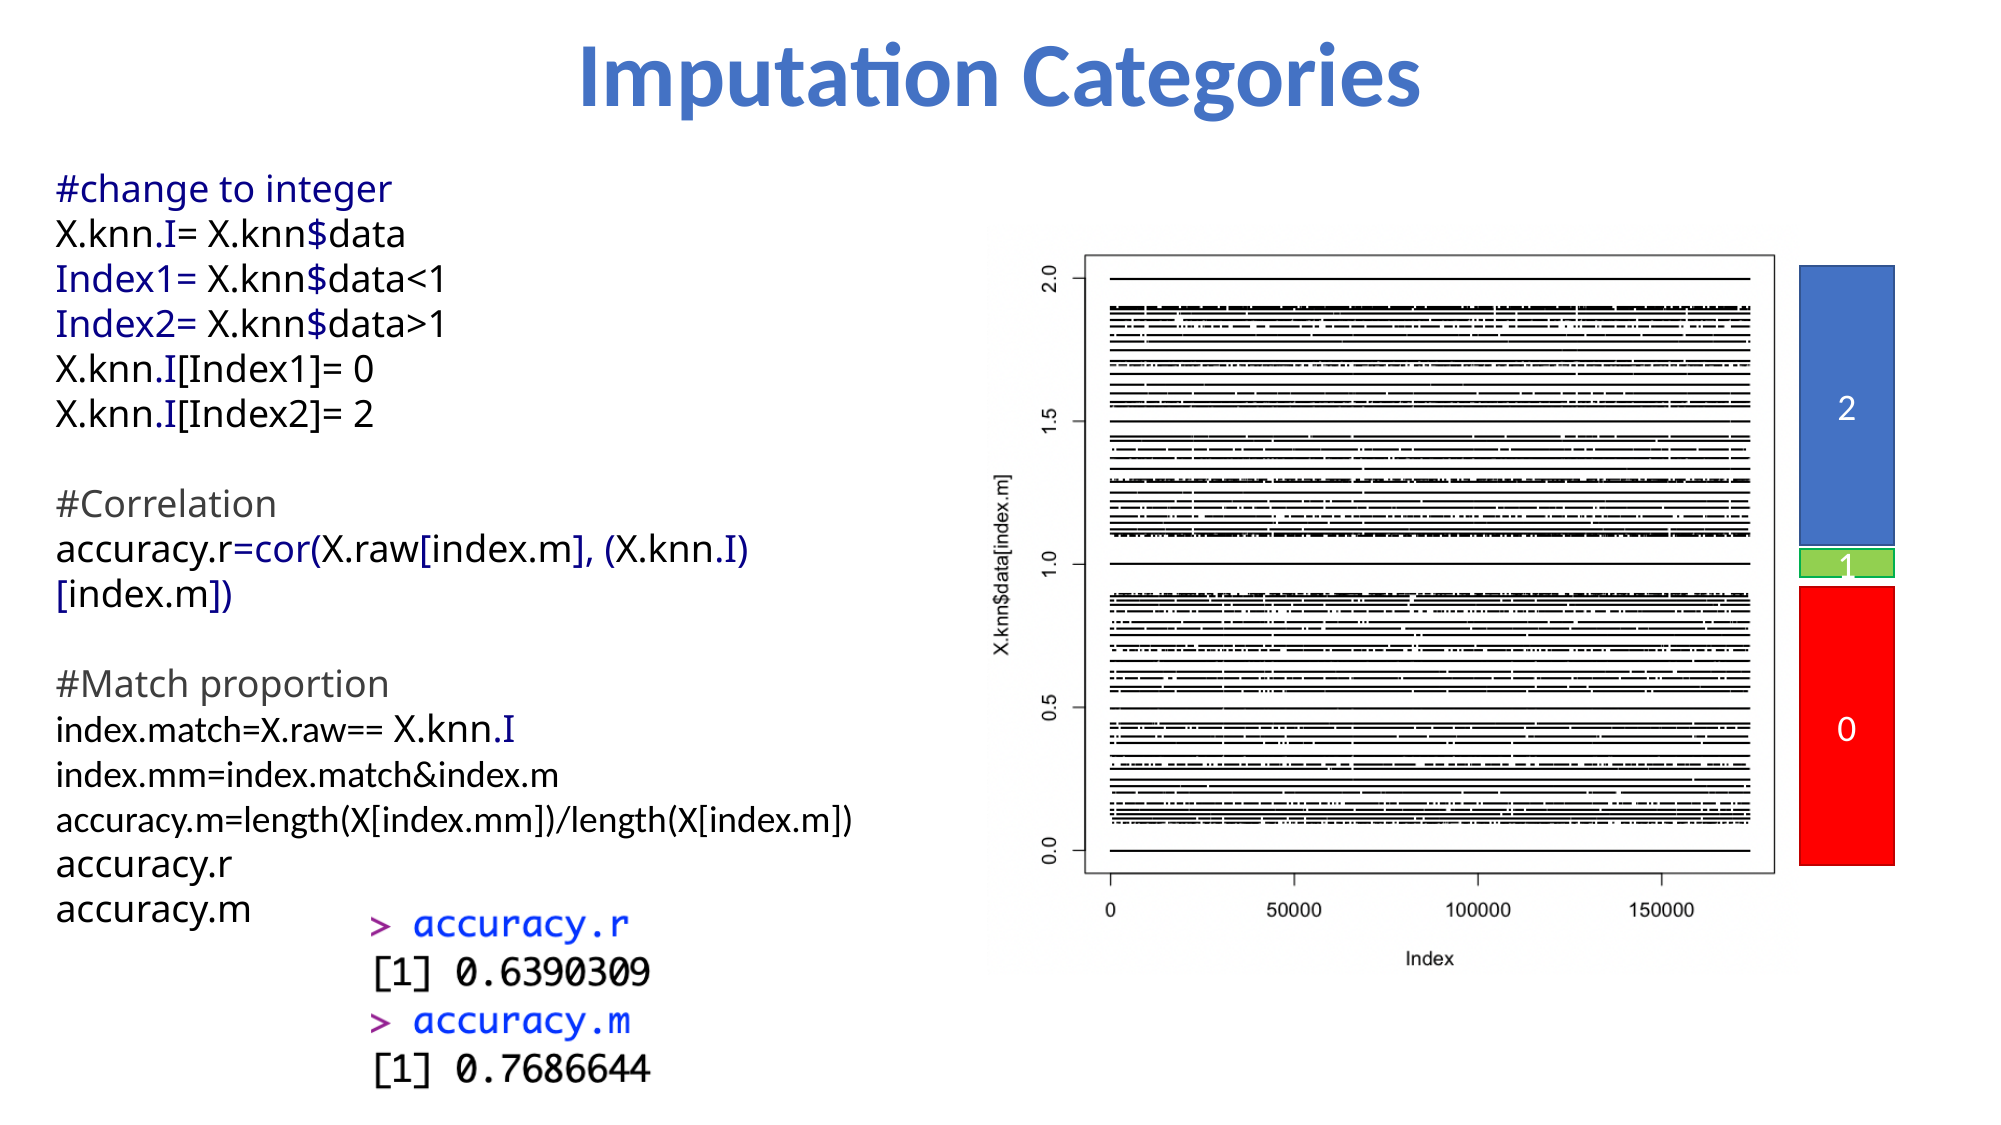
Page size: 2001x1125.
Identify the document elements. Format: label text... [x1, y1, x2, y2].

picture [987, 224, 1800, 975]
title Imputation Categories [137, 0, 1863, 153]
text_box #change to integer X.knn.I= X.knn$data Index1= X.knn$data<1 Index2= X.knn$data>1 X.knn.I[Index1]= 0 X.knn.I[Index2]= 2 #Correlation accuracy.r=cor(X.raw[index.m], (X.knn.I)[index.m]) #Match proportion index.match=X.raw== X.knn.I index.mm=index.match&index.m accuracy.m=length(X[index.mm])/length(X[index.m]) accuracy.r accuracy.m [40, 157, 900, 938]
text_box 2 [1800, 265, 1895, 546]
picture [369, 899, 666, 1110]
text_box 1 [1800, 548, 1895, 578]
text_box 0 [1800, 586, 1895, 866]
